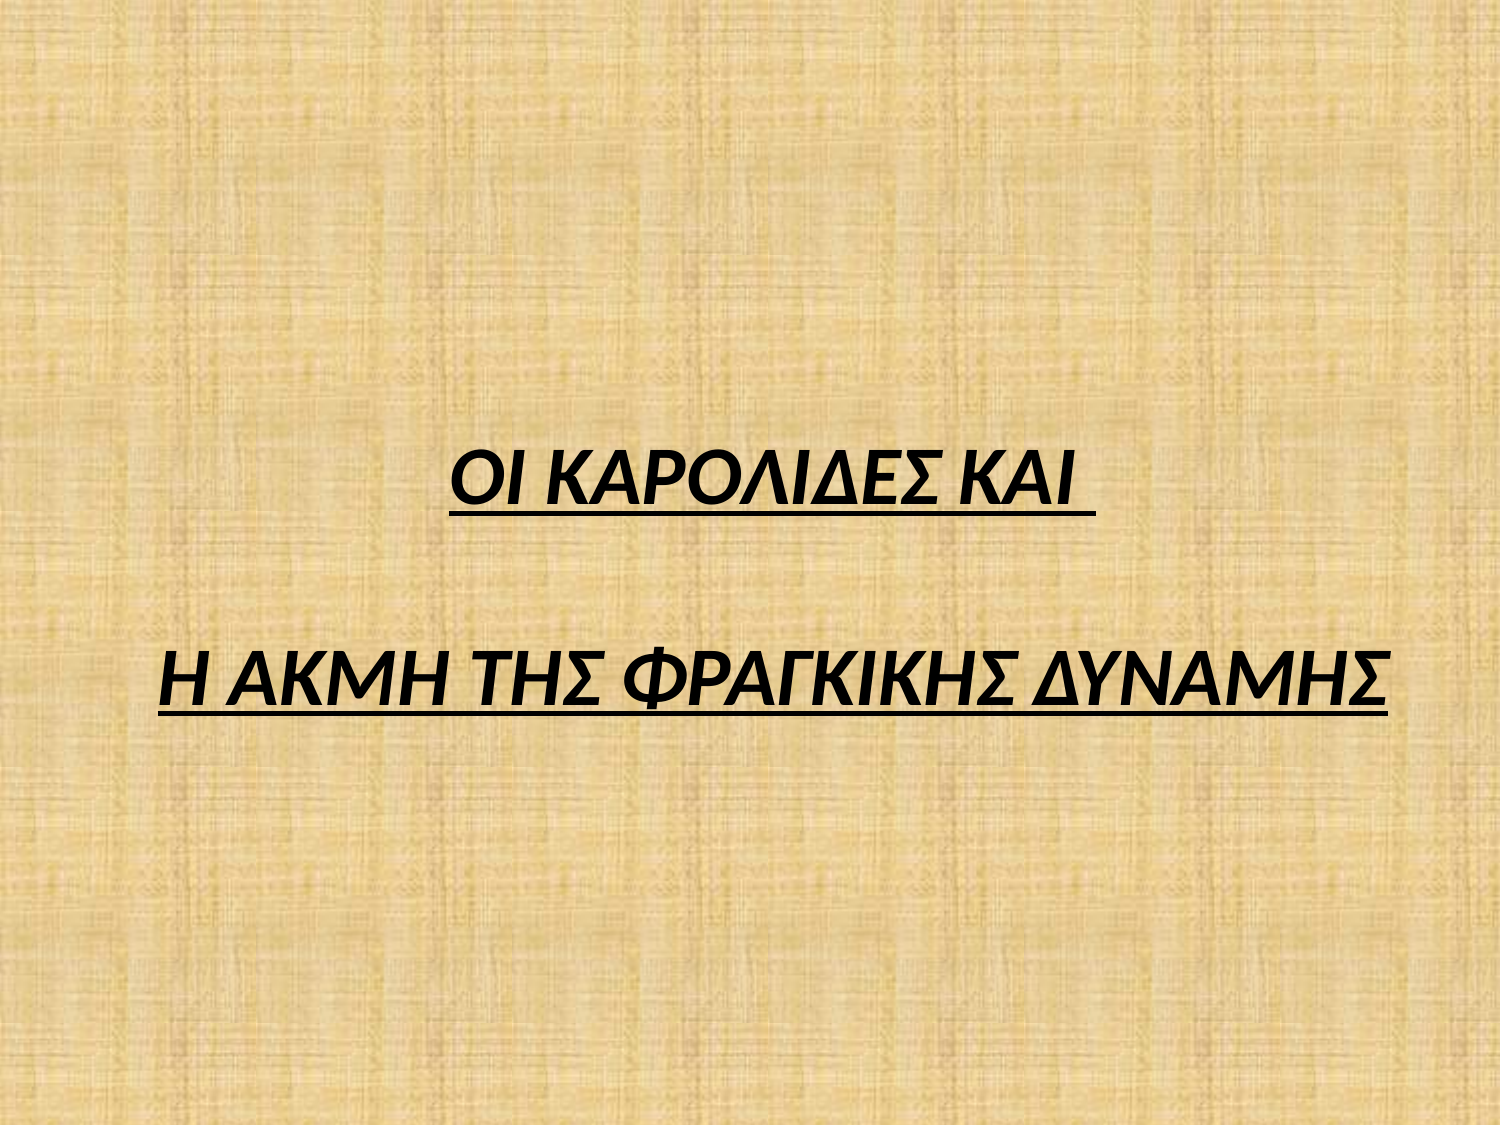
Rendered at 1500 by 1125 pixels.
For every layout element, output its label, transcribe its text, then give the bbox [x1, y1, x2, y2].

picture [0, 0, 1500, 1125]
text_box ΟΙ ΚΑΡΟΛΙΔΕΣ ΚΑΙ Η ΑΚΜΗ ΤΗΣ ΦΡΑΓΚΙΚΗΣ ΔΥΝΑΜΗΣ [142, 314, 1403, 775]
